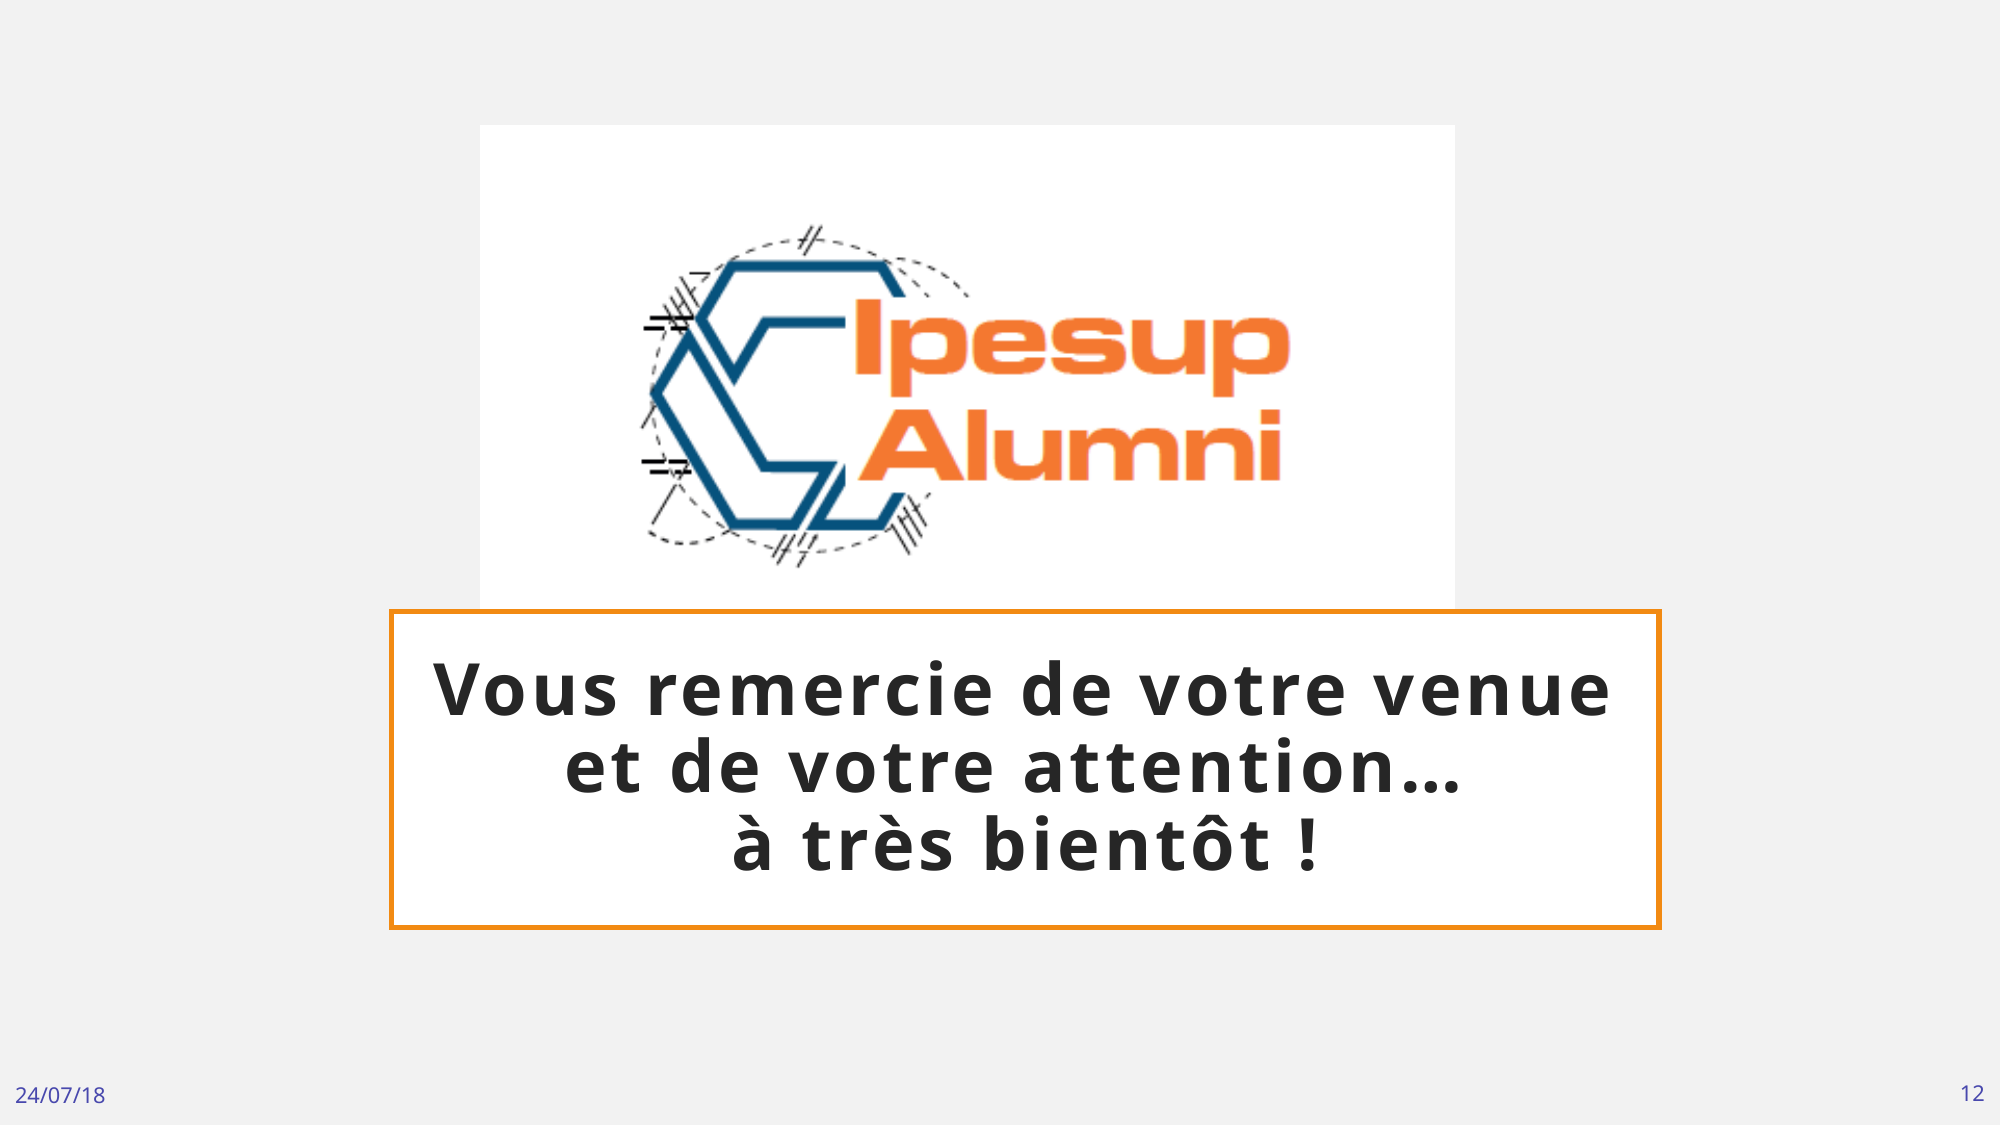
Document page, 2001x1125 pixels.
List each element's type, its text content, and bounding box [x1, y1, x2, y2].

footer 12 [1031, 1068, 2000, 1121]
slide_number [0, 1067, 452, 1121]
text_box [391, 125, 1660, 928]
